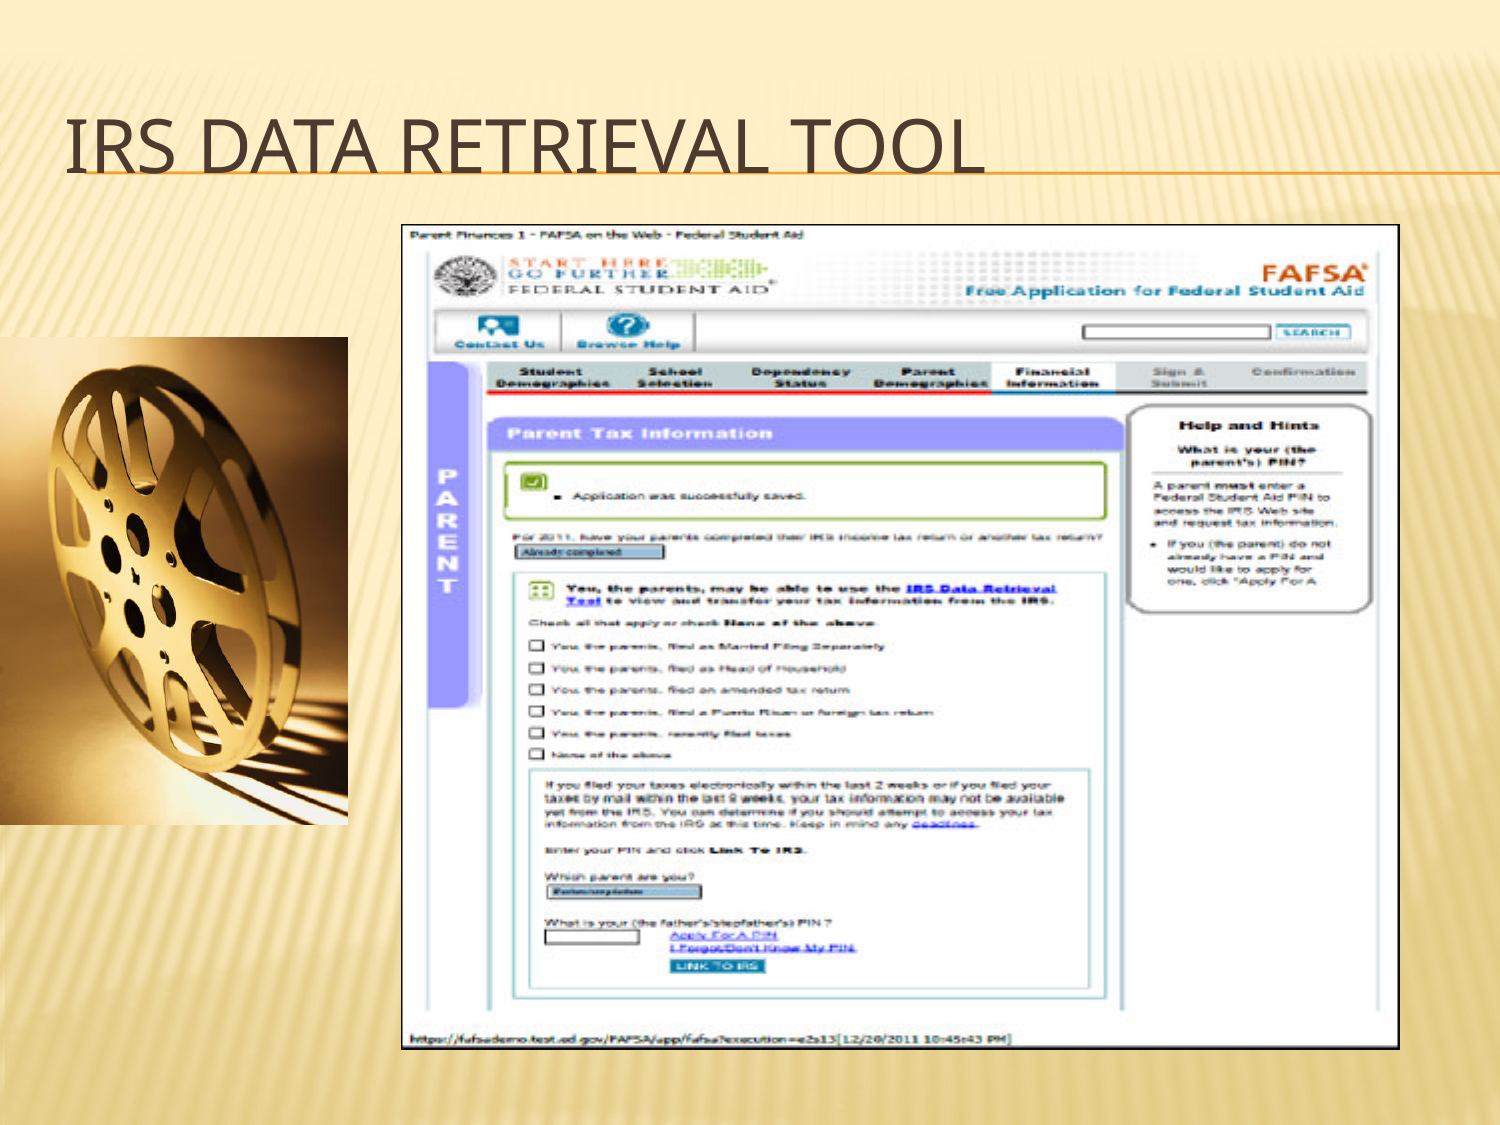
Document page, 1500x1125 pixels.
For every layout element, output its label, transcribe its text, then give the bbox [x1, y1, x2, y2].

picture [0, 337, 349, 826]
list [400, 224, 1401, 1051]
title IRS Data Retrieval Tool [50, 75, 1475, 213]
